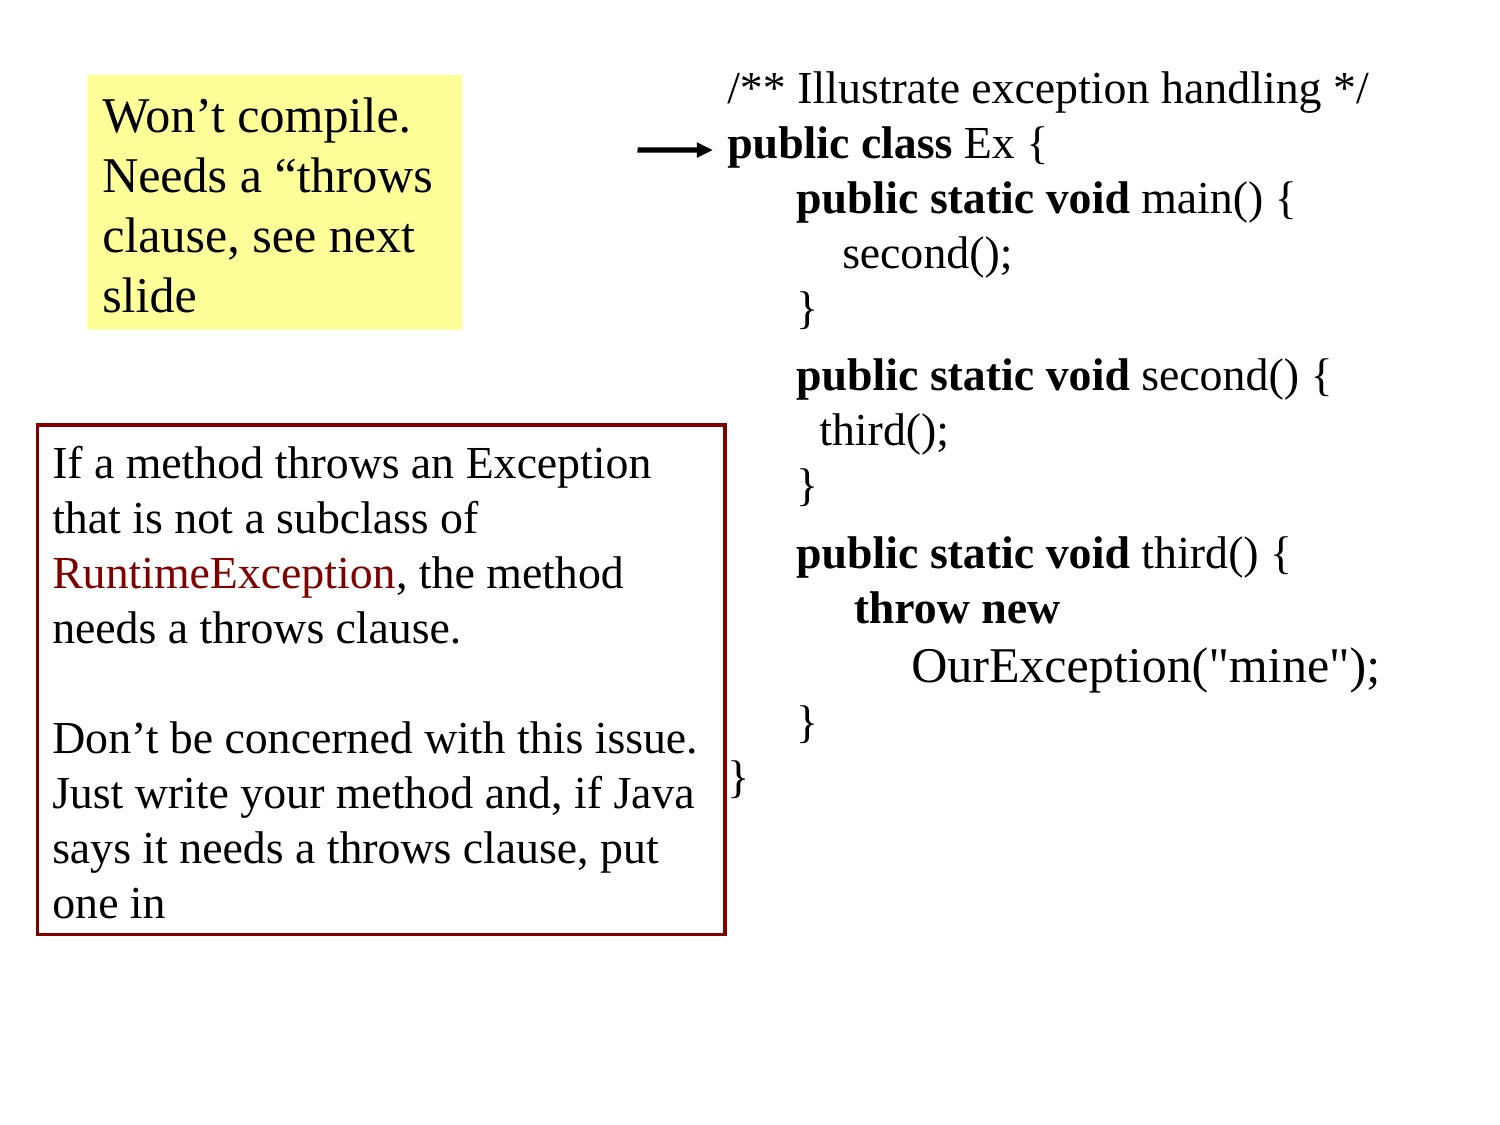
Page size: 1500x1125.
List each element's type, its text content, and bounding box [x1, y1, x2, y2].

text_box If a method throws an Exception that is not a subclass of RuntimeException, the method needs a throws clause. Don’t be concerned with this issue. Just write your method and, if Java says it needs a throws clause, put one in [37, 425, 725, 935]
text_box Won’t compile. Needs a “throws clause, see next slide [87, 74, 463, 330]
text_box /** Illustrate exception handling */ public class Ex { public static void main() { second(); } public static void second() { third(); } public static void third() { throw new OurException("mine"); } } [712, 49, 1413, 810]
text_box [637, 143, 713, 157]
